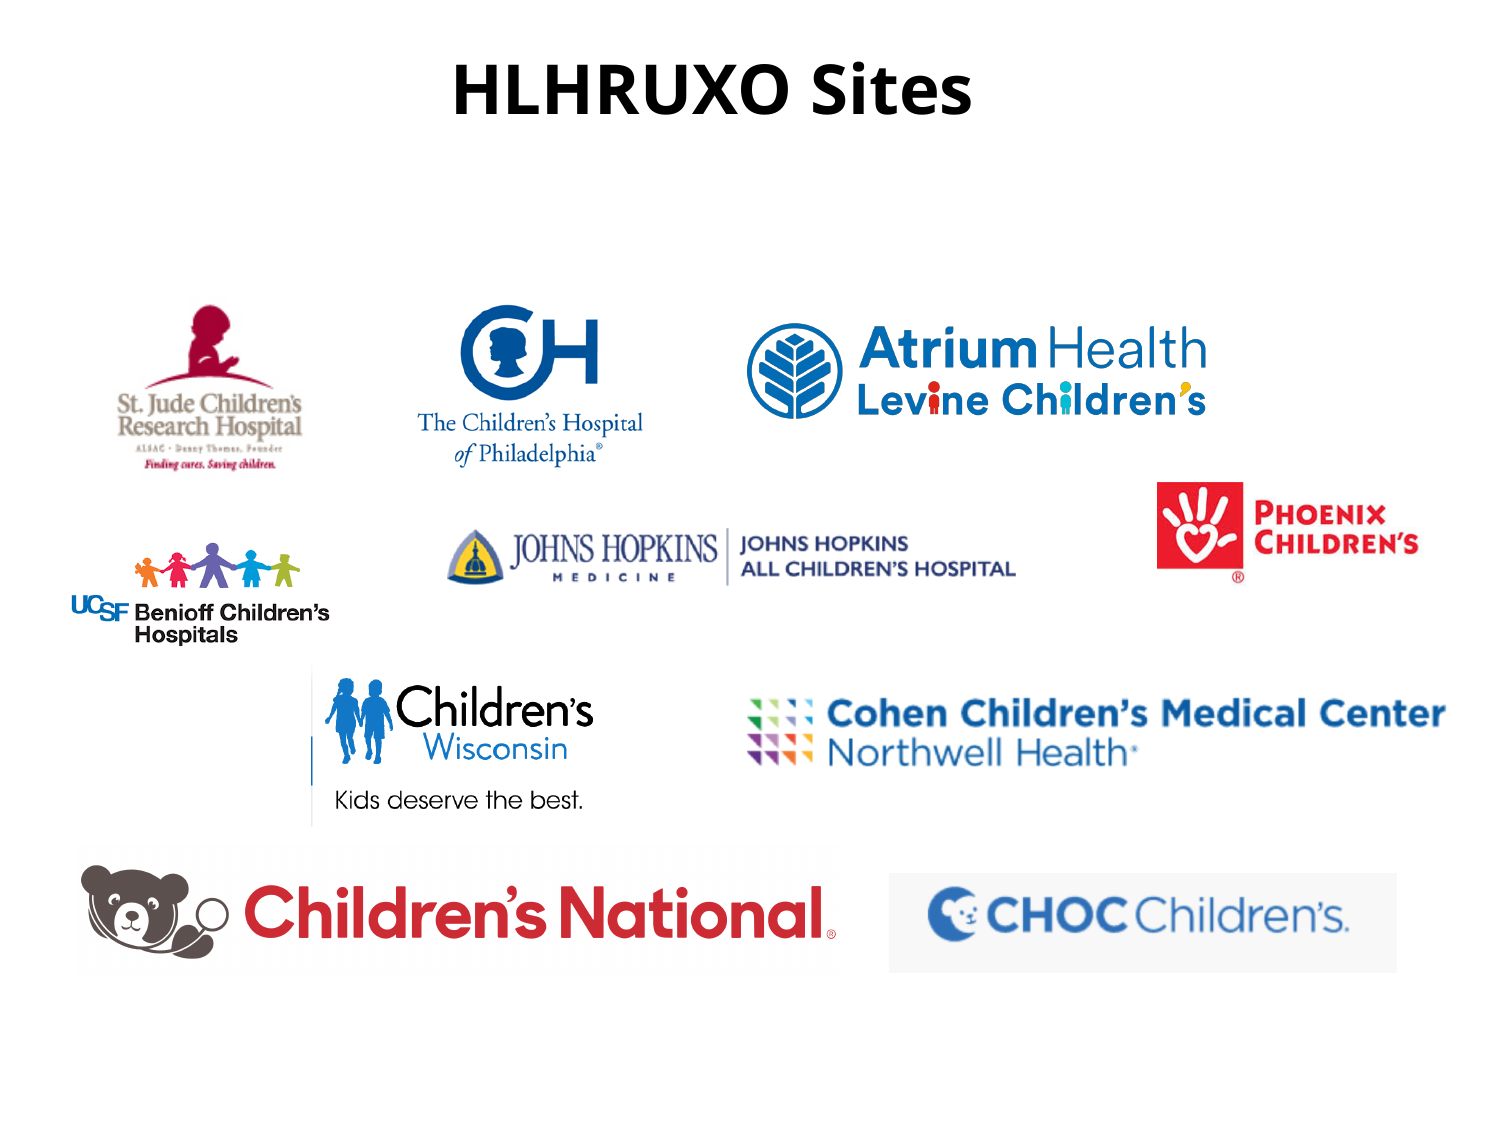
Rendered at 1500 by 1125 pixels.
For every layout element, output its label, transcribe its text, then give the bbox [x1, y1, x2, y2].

picture [99, 297, 319, 480]
picture [53, 521, 347, 663]
text_box HLHRUXO Sites [130, 36, 1294, 137]
picture [711, 687, 1476, 786]
picture [741, 250, 1430, 588]
picture [888, 873, 1397, 974]
picture [430, 512, 1042, 598]
picture [311, 664, 605, 827]
picture [402, 301, 659, 483]
picture [76, 843, 841, 976]
